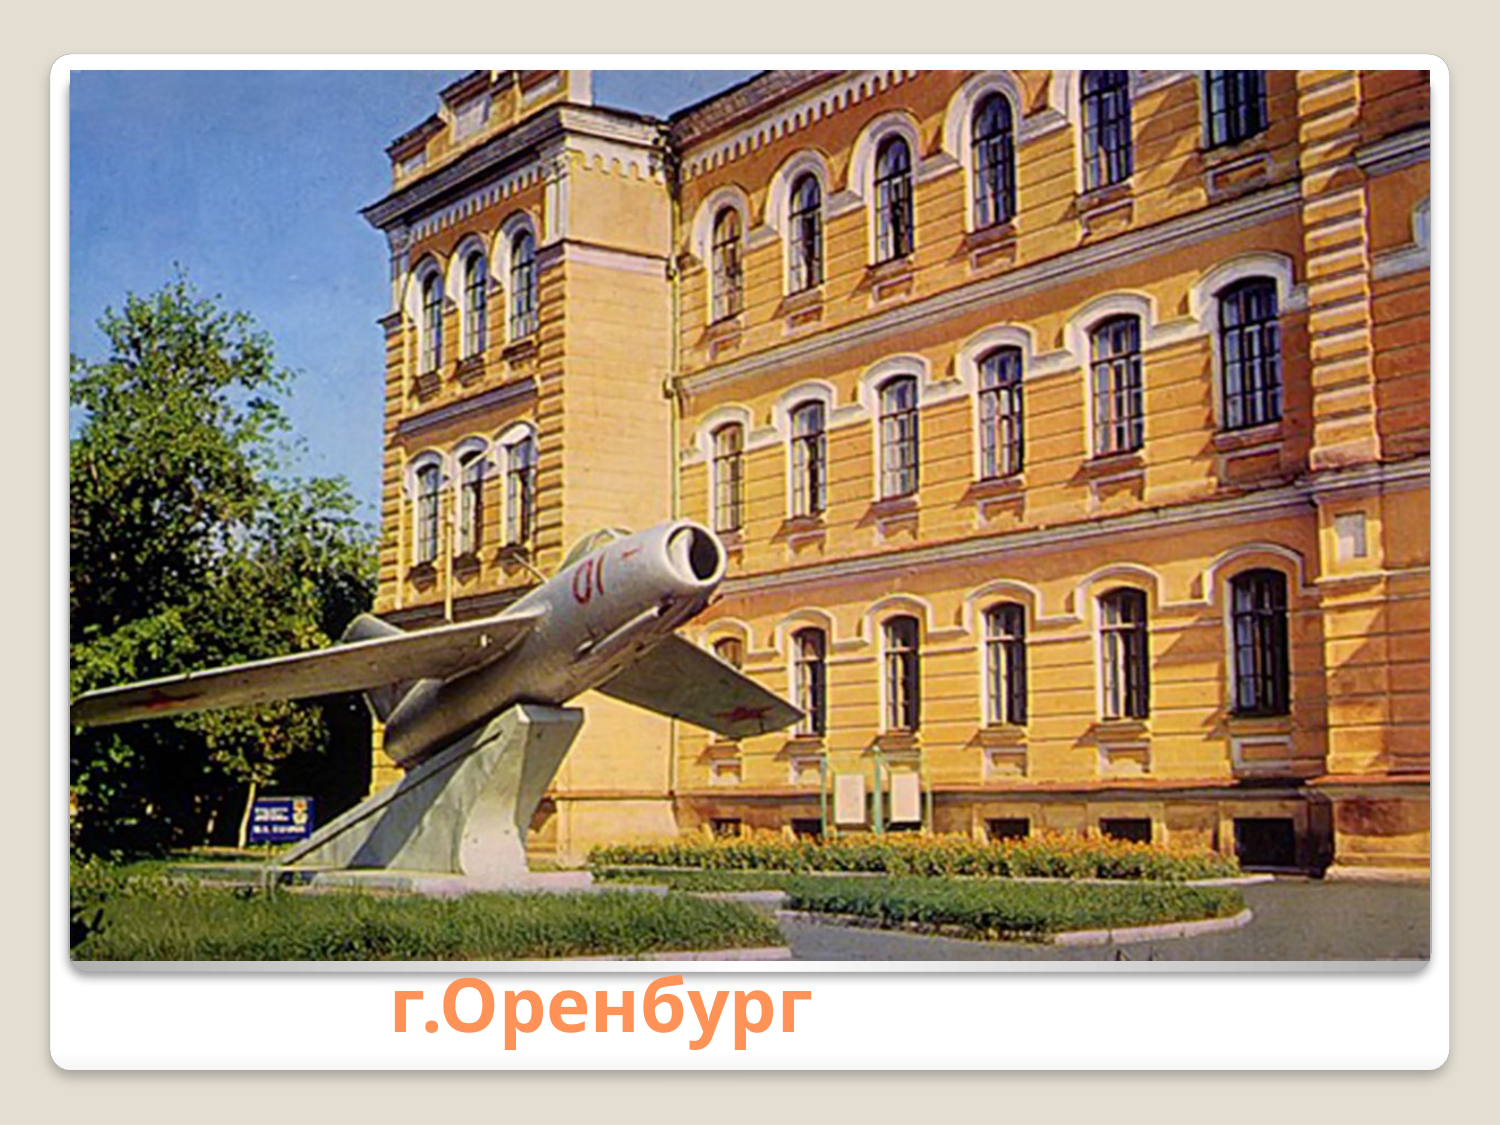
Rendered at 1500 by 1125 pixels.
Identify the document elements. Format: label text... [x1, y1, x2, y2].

title г.Оренбург [82, 975, 1425, 1055]
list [70, 70, 1430, 962]
